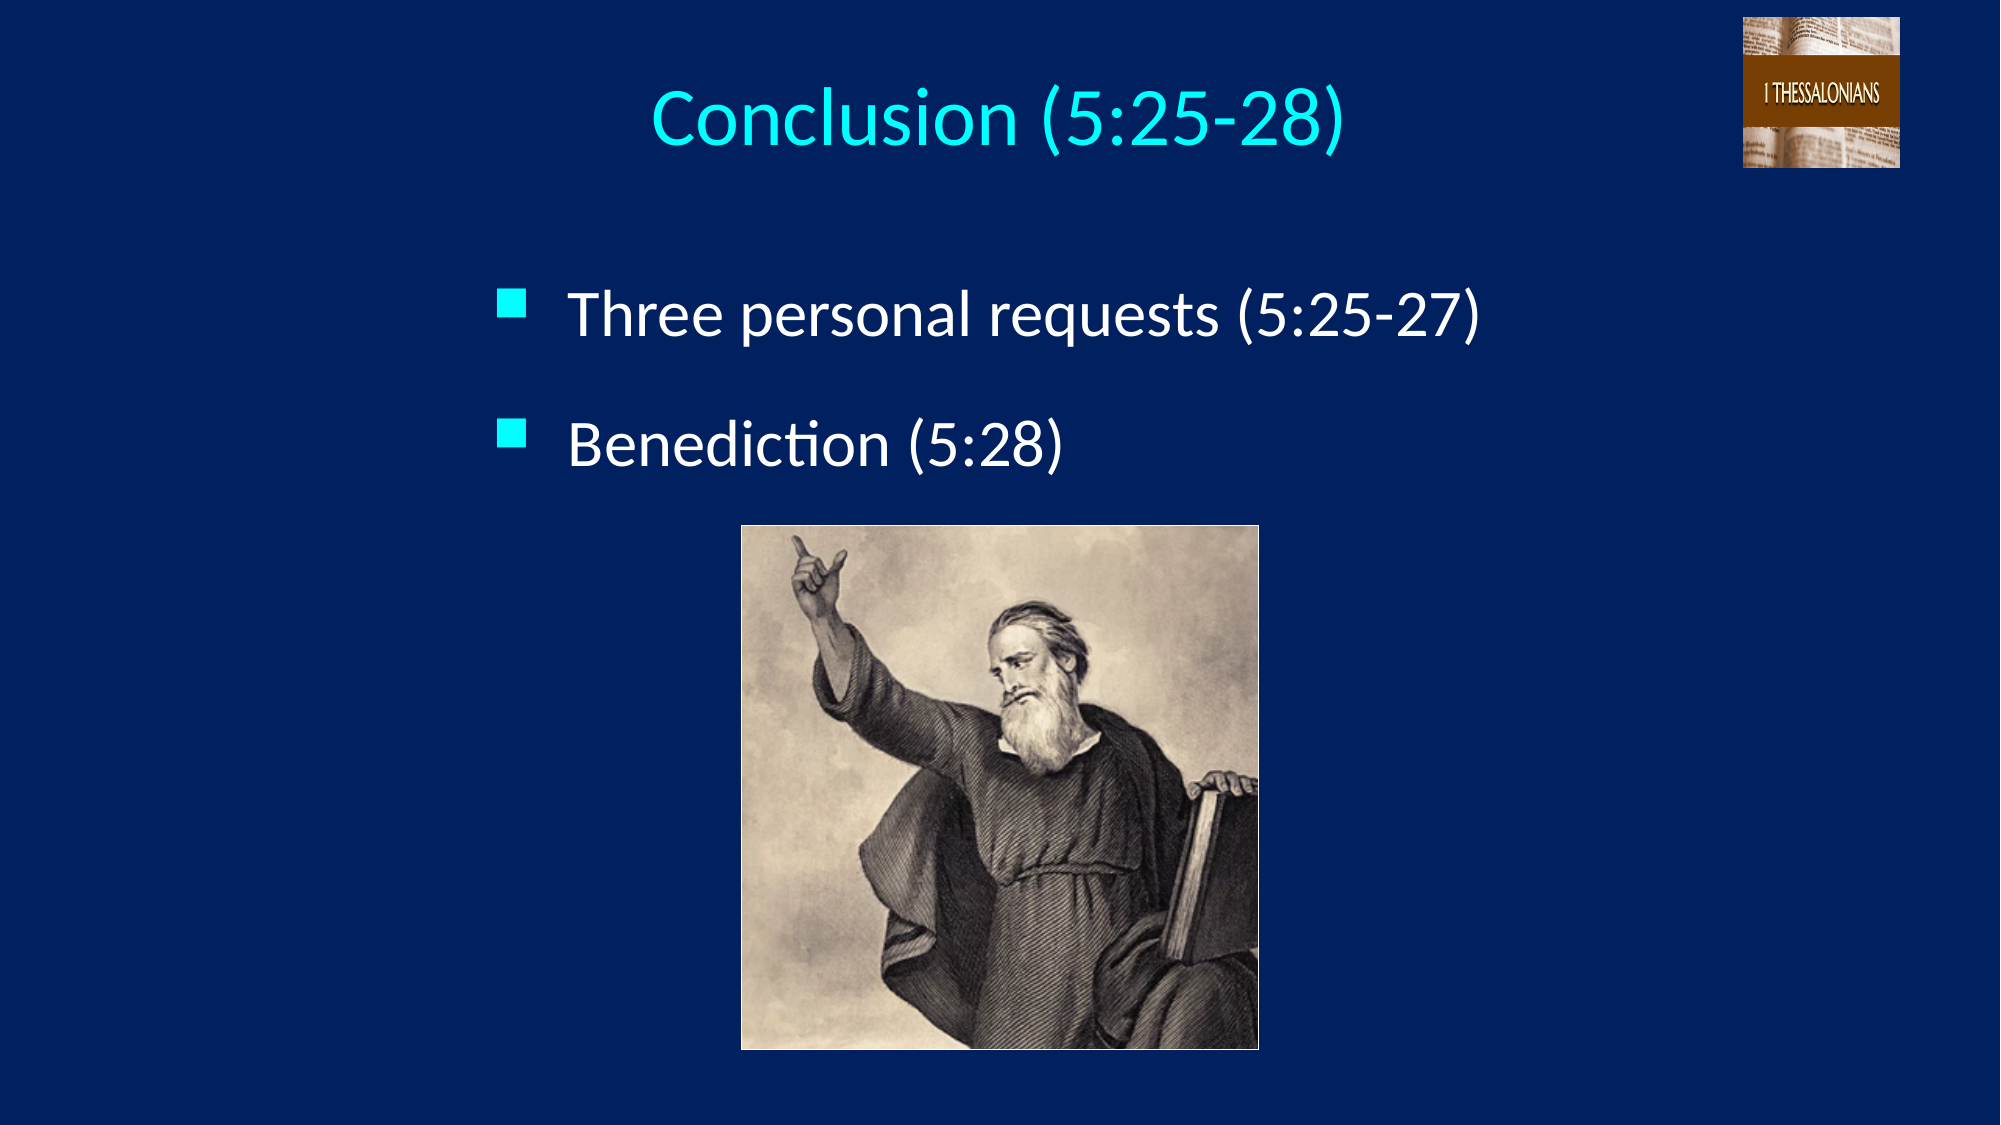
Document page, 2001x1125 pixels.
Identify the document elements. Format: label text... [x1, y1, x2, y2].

picture [741, 524, 1259, 1051]
title Conclusion (5:25-28) [149, 37, 1851, 188]
picture [1742, 16, 1901, 168]
list Three personal requests (5:25-27) Benediction (5:28) [477, 262, 1523, 531]
